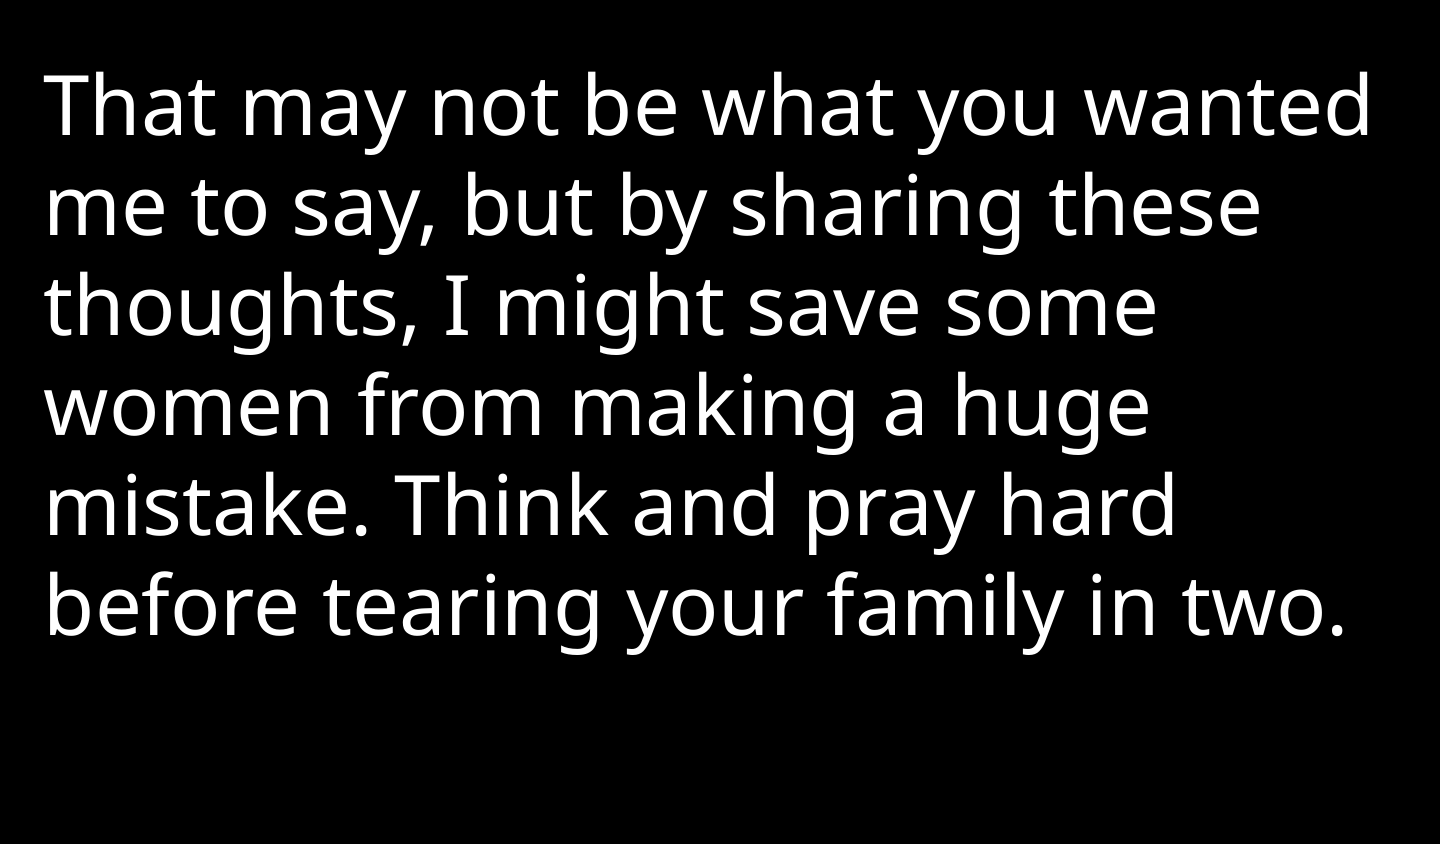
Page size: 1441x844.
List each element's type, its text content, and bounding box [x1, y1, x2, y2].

subtitle That may not be what you wanted me to say, but by sharing these thoughts, I might save some women from making a huge mistake. Think and pray hard before tearing your family in two. [32, 46, 1408, 844]
